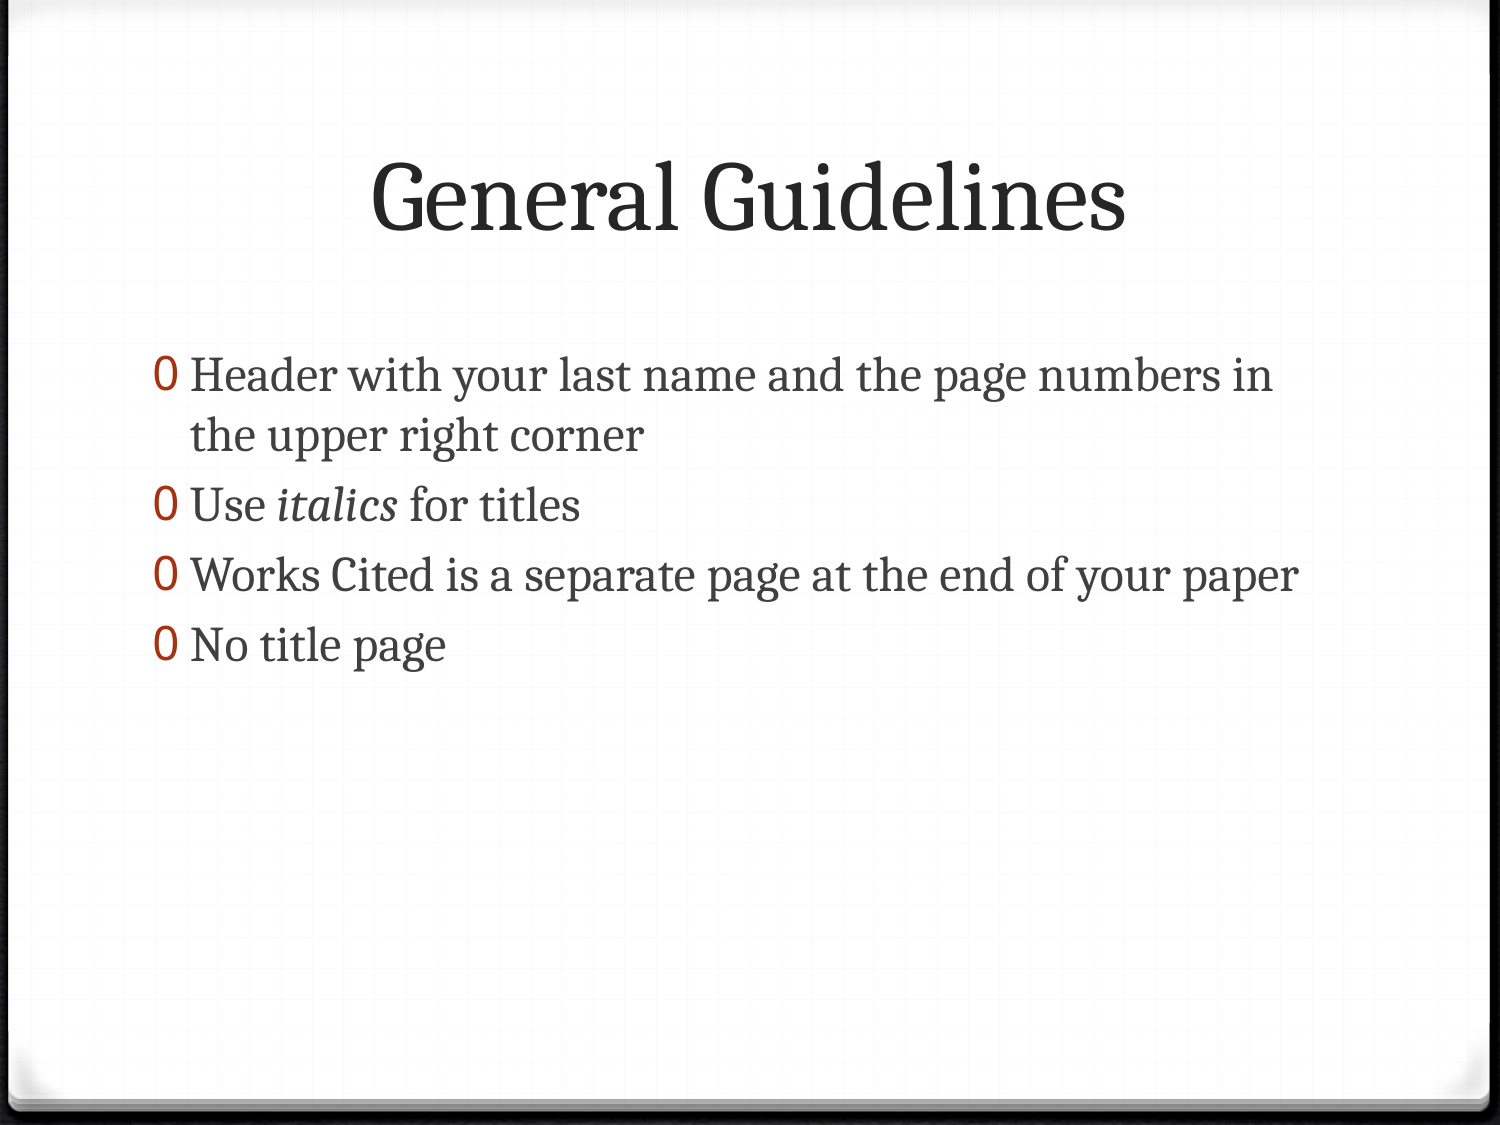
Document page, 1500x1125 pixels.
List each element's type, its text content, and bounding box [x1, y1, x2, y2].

title General Guidelines [90, 71, 1410, 309]
list Header with your last name and the page numbers in the upper right corner Use italics for titles Works Cited is a separate page at the end of your paper No title page [137, 334, 1363, 983]
picture [0, 0, 1500, 1125]
